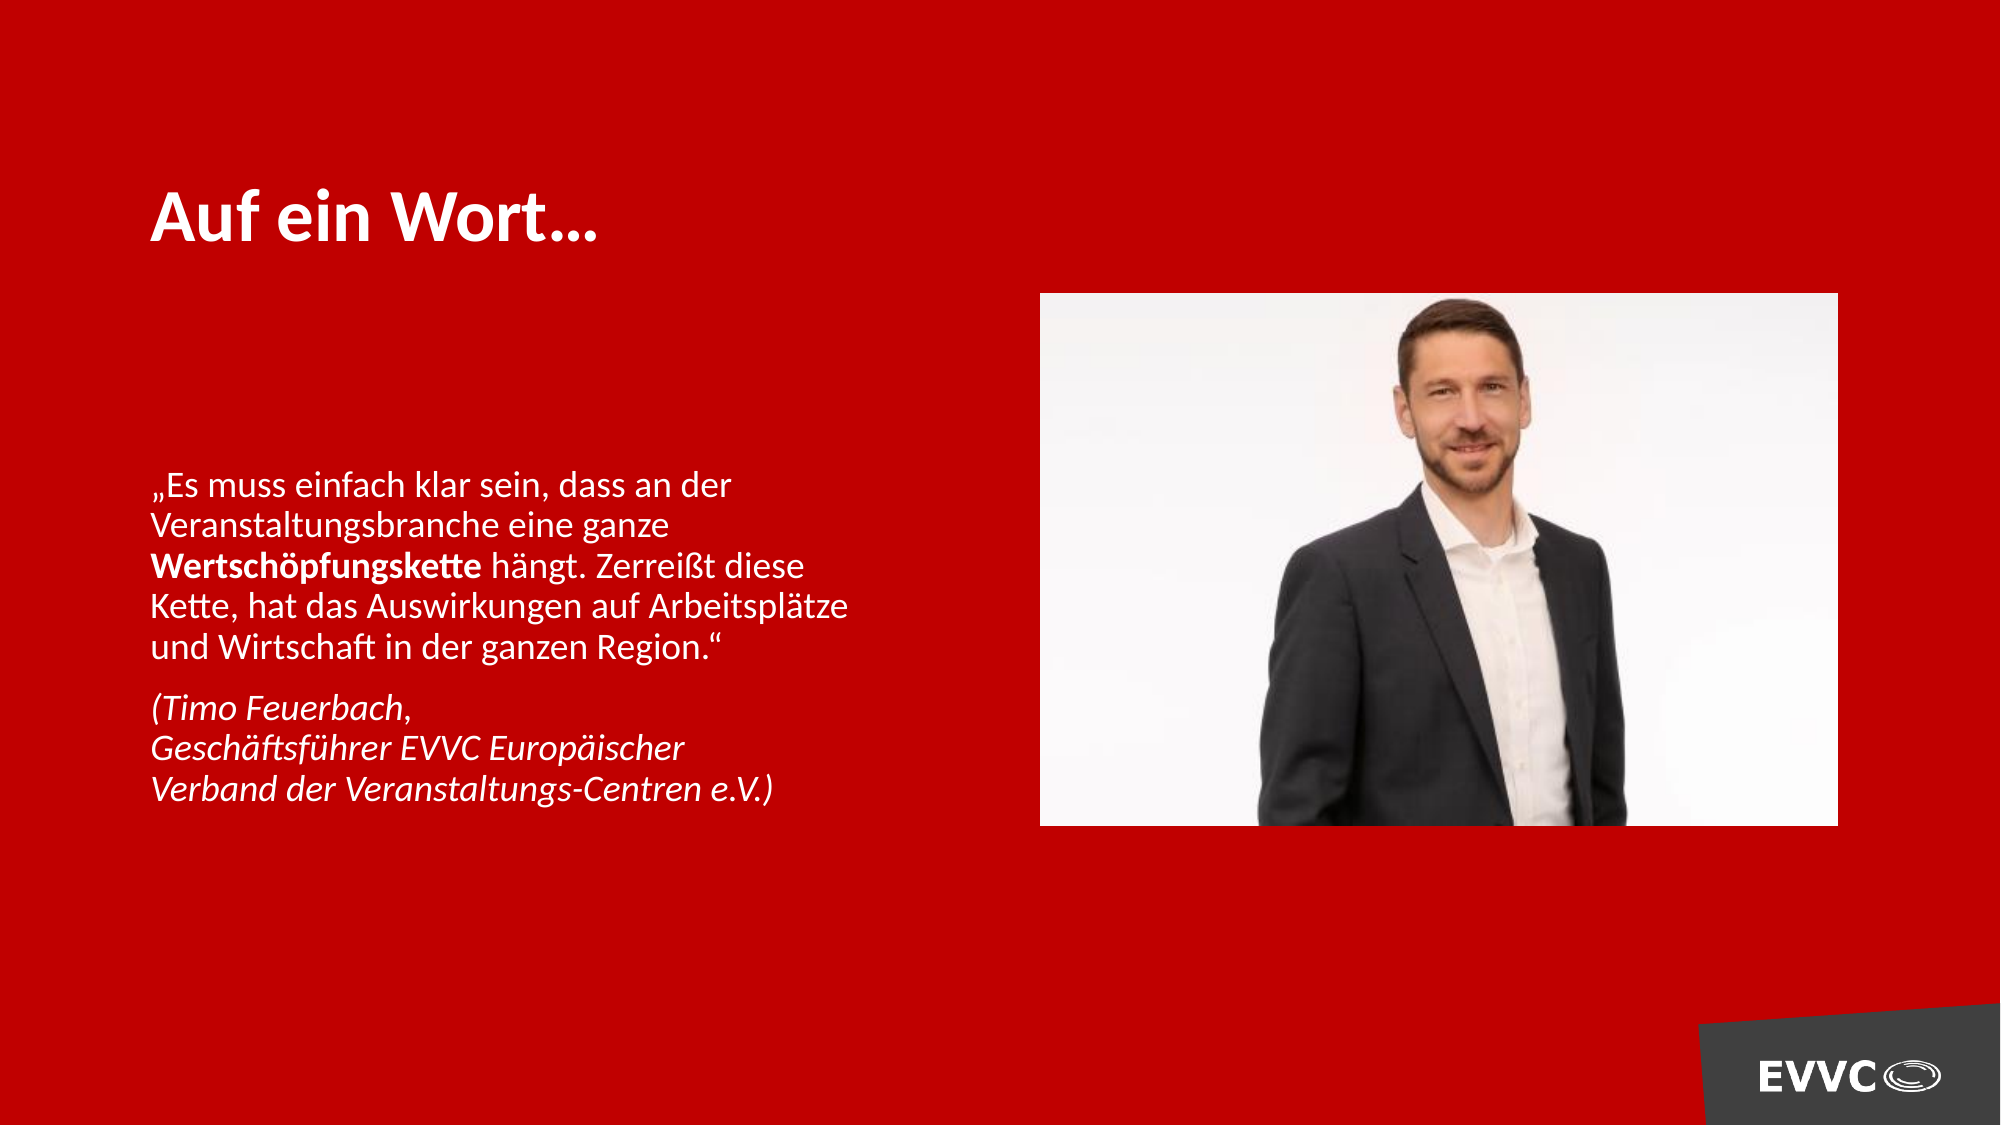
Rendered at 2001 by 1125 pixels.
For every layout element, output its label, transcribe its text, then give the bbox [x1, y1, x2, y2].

text_box Auf ein Wort… [135, 168, 1610, 362]
text_box „Es muss einfach klar sein, dass an der Veranstaltungsbranche eine ganze Wertschöpfungskette hängt. Zerreißt diese Kette, hat das Auswirkungen auf Arbeitsplätze und Wirtschaft in der ganzen Region.“ (Timo Feuerbach, Geschäftsführer EVVC Europäischer Verband der Veranstaltungs-Centren e.V.) [135, 457, 873, 826]
picture [1760, 1060, 1941, 1092]
picture [1040, 293, 1838, 826]
